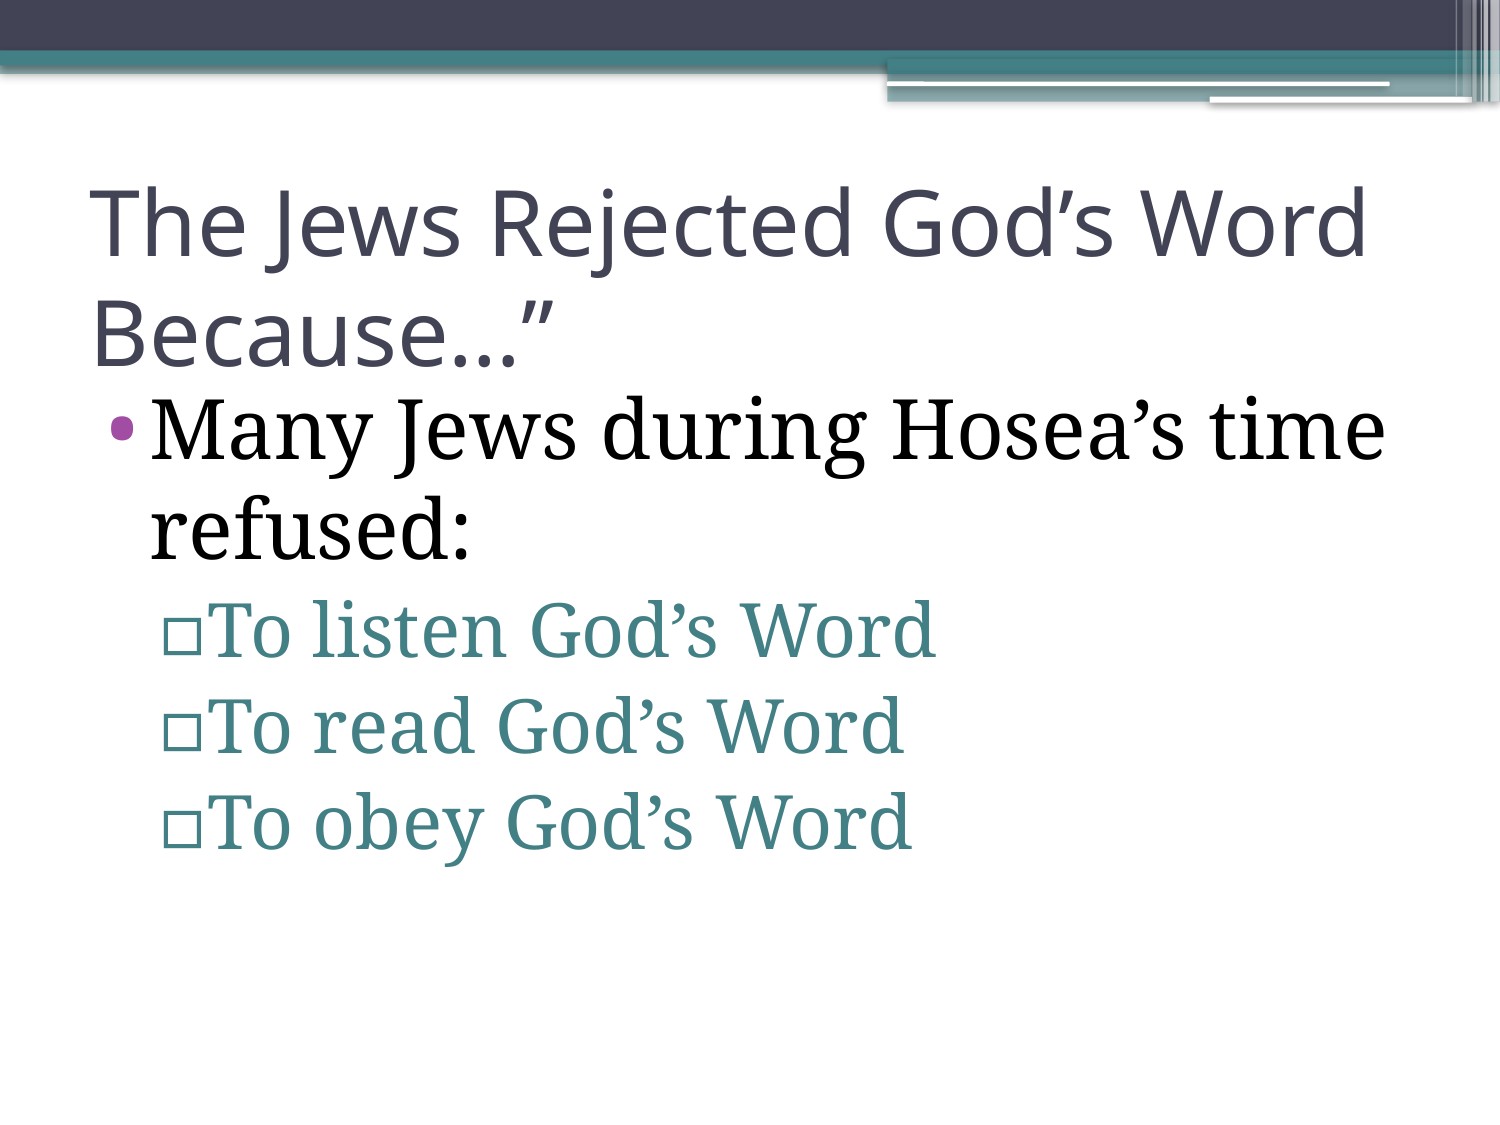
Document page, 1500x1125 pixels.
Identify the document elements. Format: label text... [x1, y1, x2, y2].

title The Jews Rejected God’s Word Because…” [75, 187, 1425, 363]
list Many Jews during Hosea’s time refused: To listen God’s Word To read God’s Word To obey God’s Word [75, 368, 1425, 1079]
